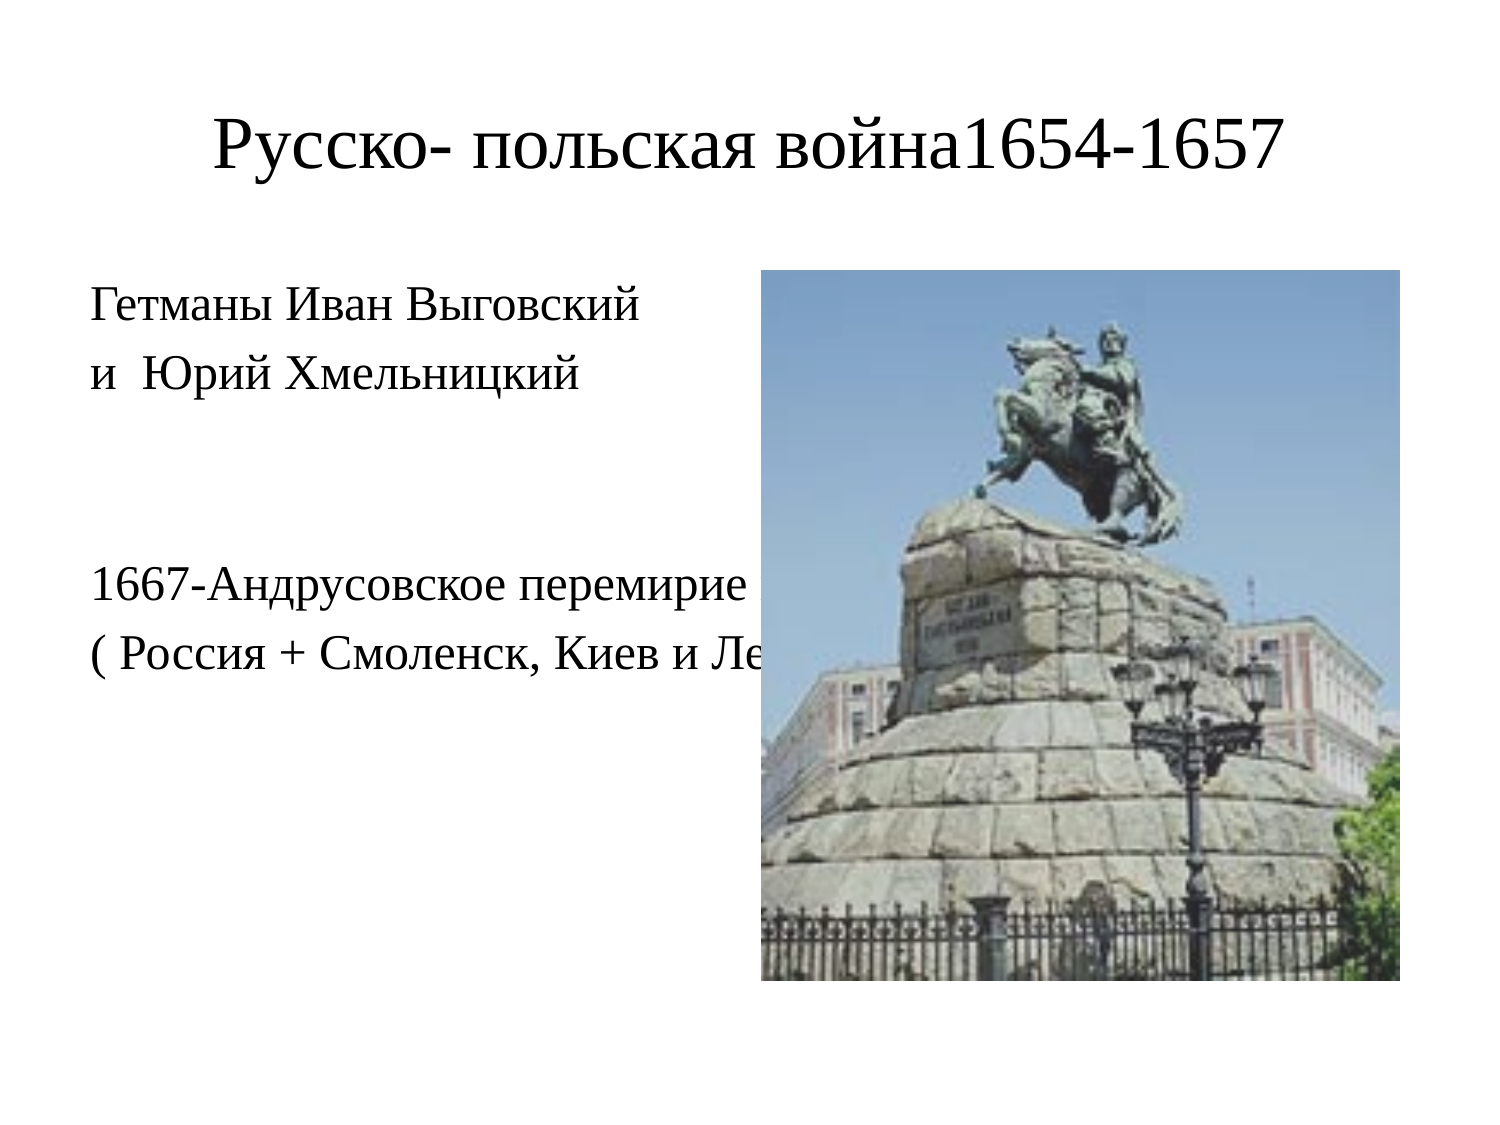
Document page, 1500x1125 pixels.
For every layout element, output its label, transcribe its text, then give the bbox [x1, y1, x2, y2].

picture [761, 270, 1400, 981]
title Русско- польская война1654-1657 [75, 45, 1425, 233]
list Гетманы Иван Выговский и Юрий Хмельницкий 1667-Андрусовское перемирие на 13.5 лет ( Россия + Смоленск, Киев и Левобережная Украина ) [75, 262, 1425, 1005]
